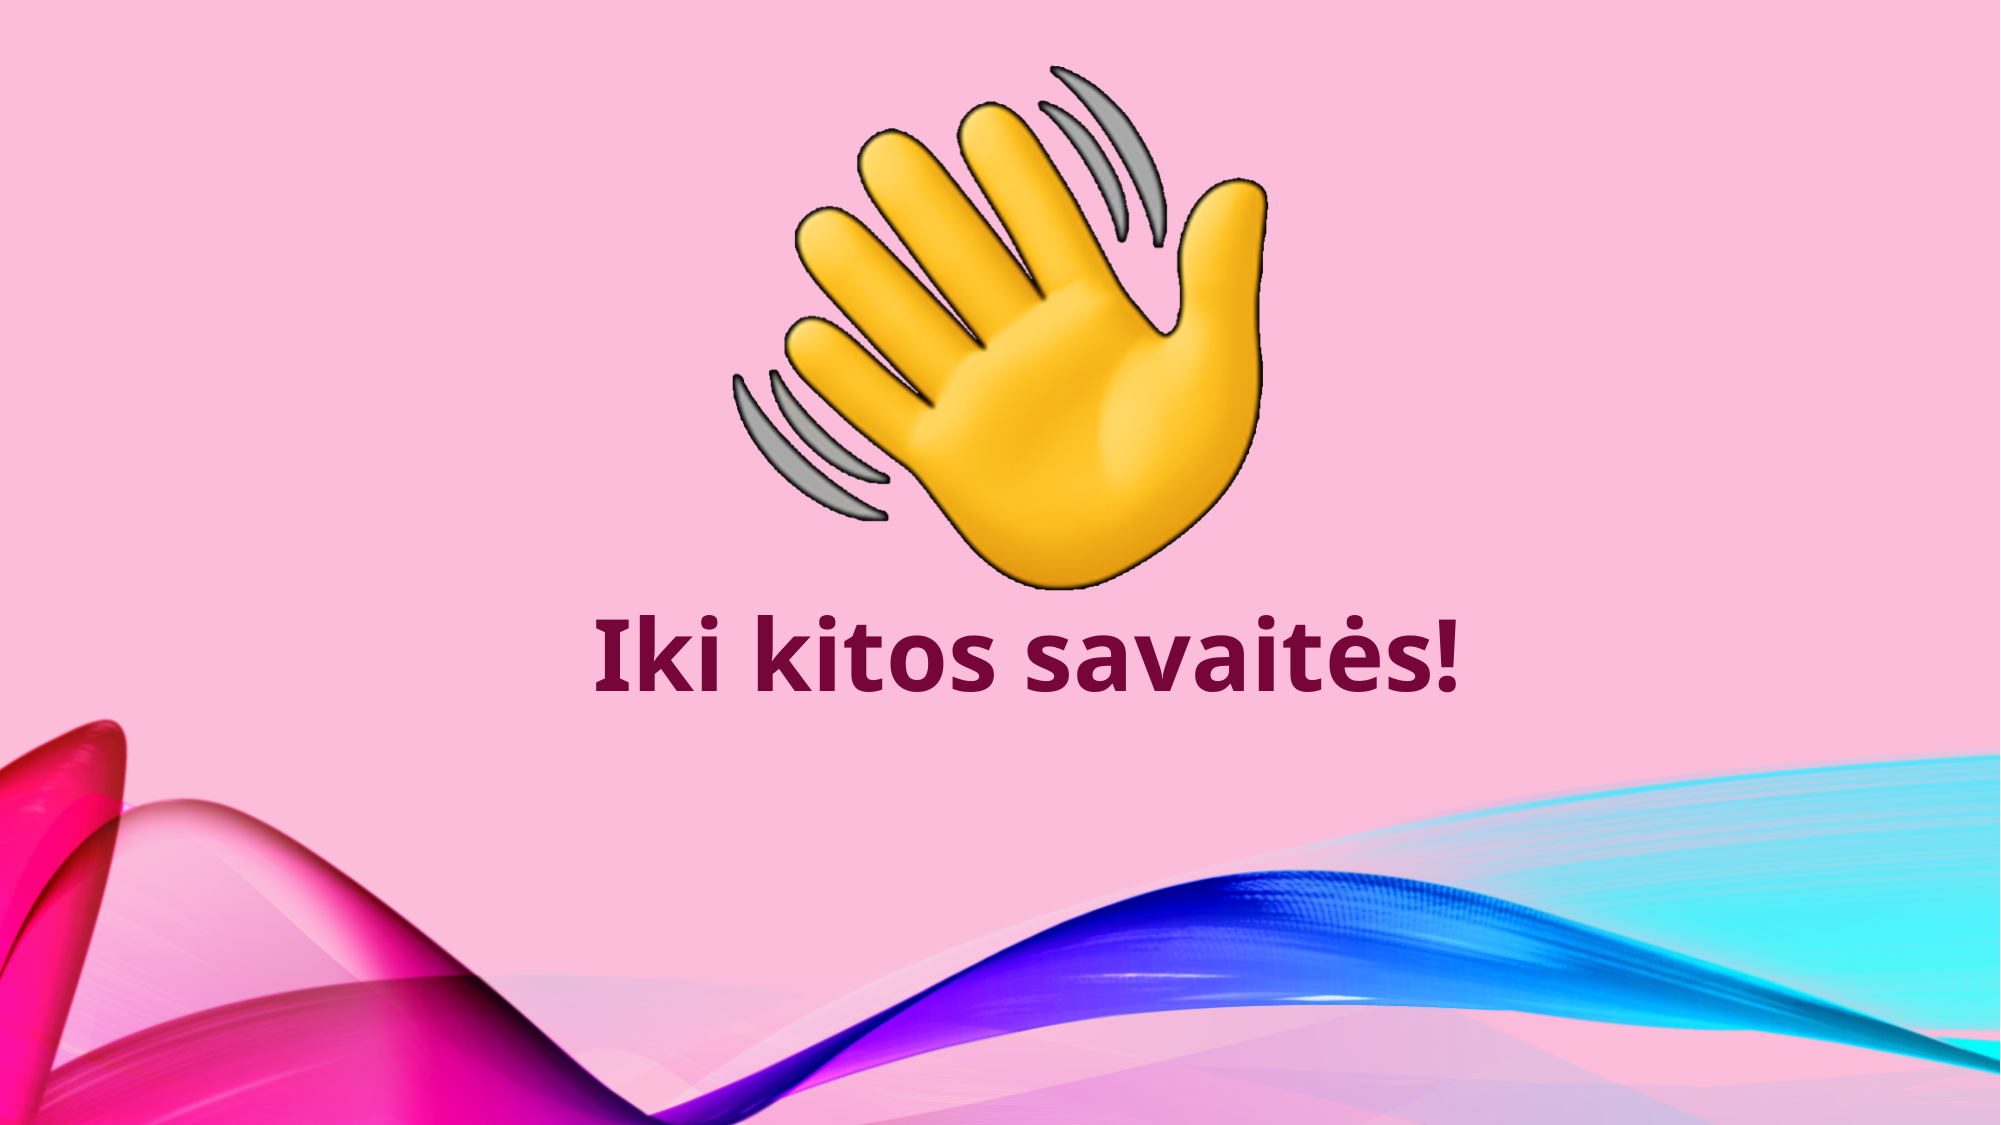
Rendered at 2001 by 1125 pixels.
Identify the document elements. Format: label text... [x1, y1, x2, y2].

list Iki kitos savaitės! [168, 597, 1889, 755]
picture [0, 717, 2000, 1125]
picture [725, 48, 1275, 598]
picture [1795, 1003, 1806, 1008]
